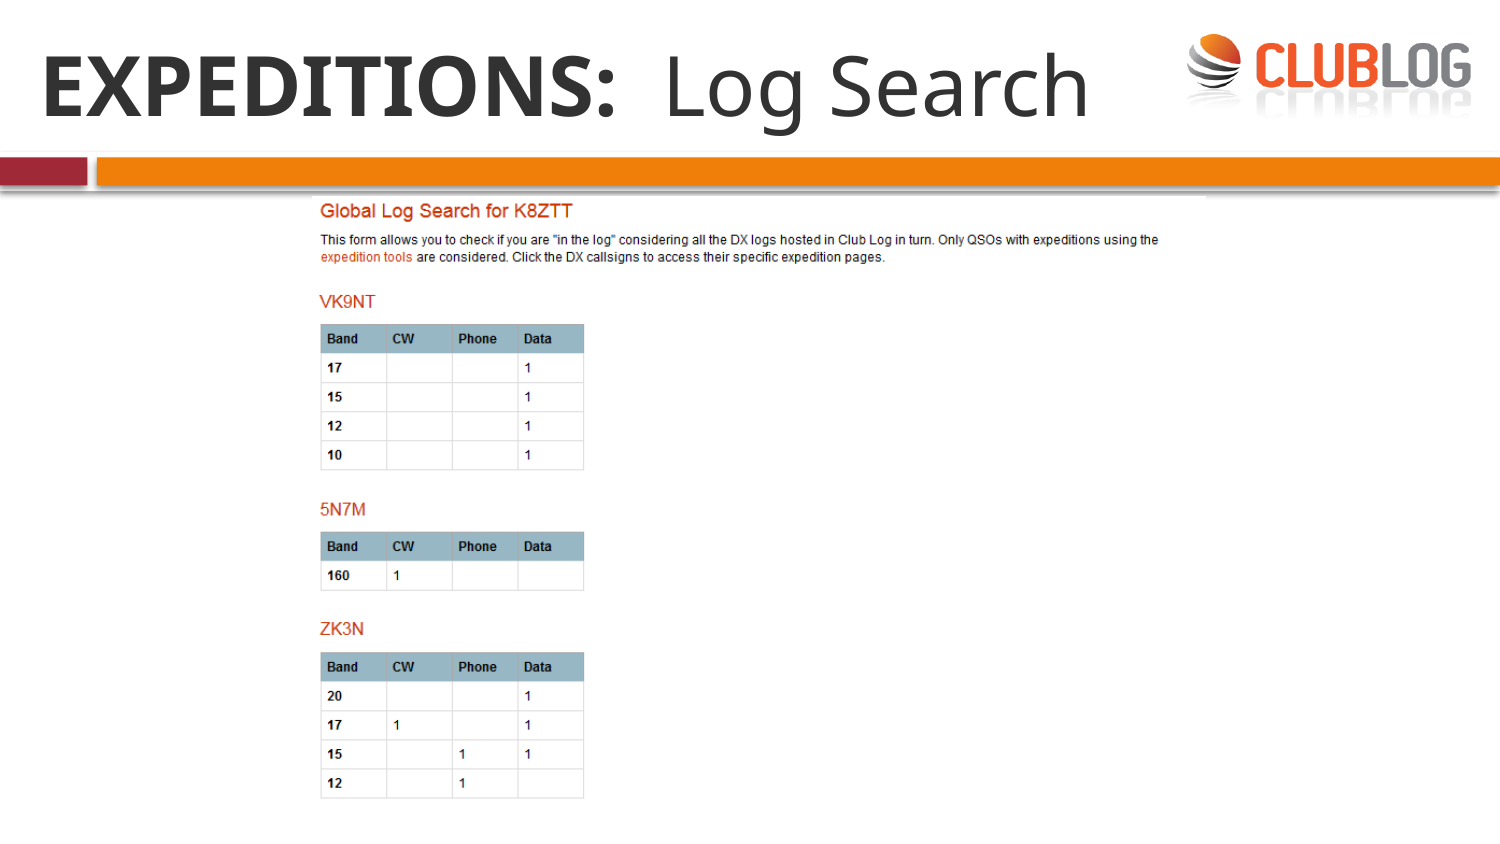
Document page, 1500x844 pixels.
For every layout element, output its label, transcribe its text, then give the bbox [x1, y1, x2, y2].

title EXPEDITIONS: Log Search [24, 21, 1363, 144]
picture [1187, 33, 1472, 120]
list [312, 196, 1206, 819]
